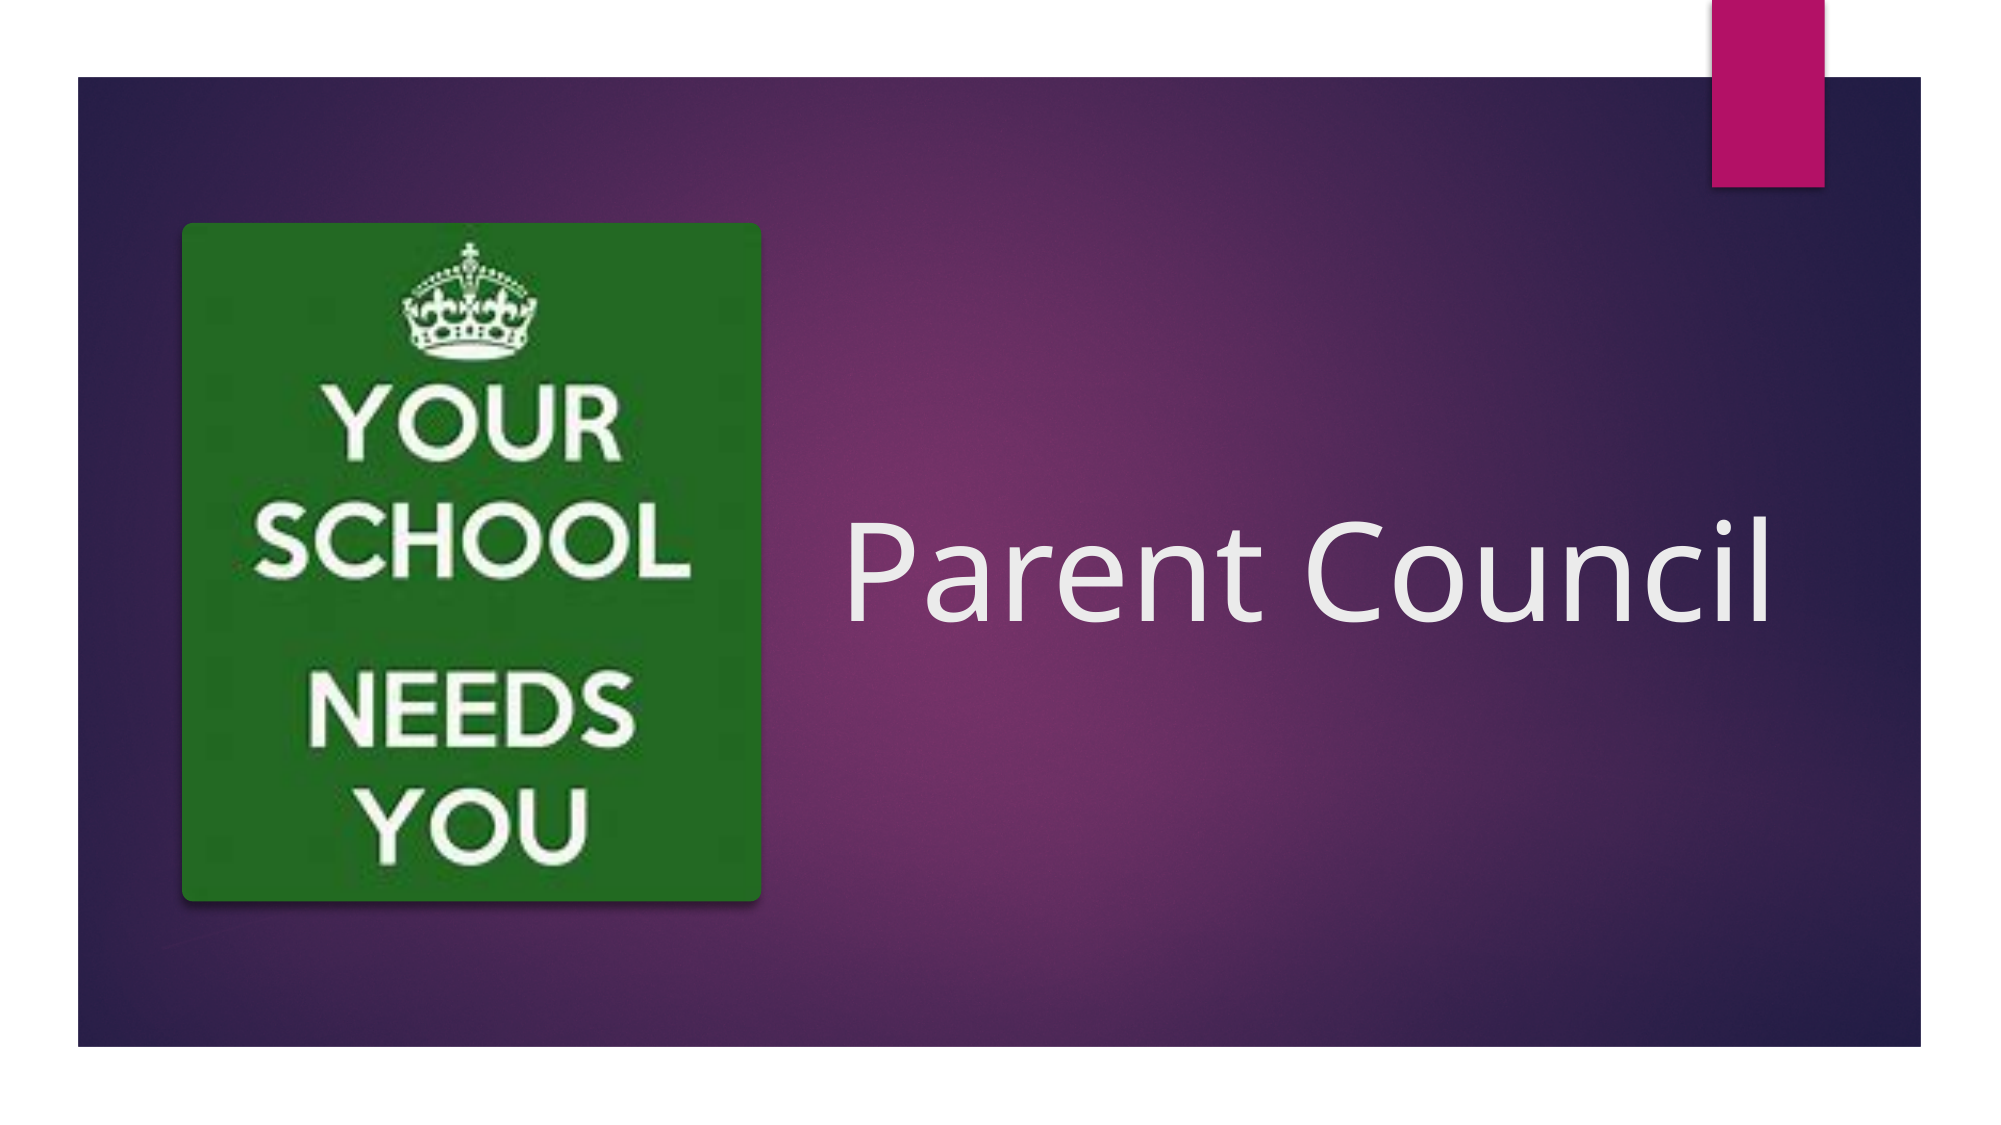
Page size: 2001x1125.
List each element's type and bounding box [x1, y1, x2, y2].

picture [181, 222, 762, 902]
text_box [0, 0, 2000, 1125]
